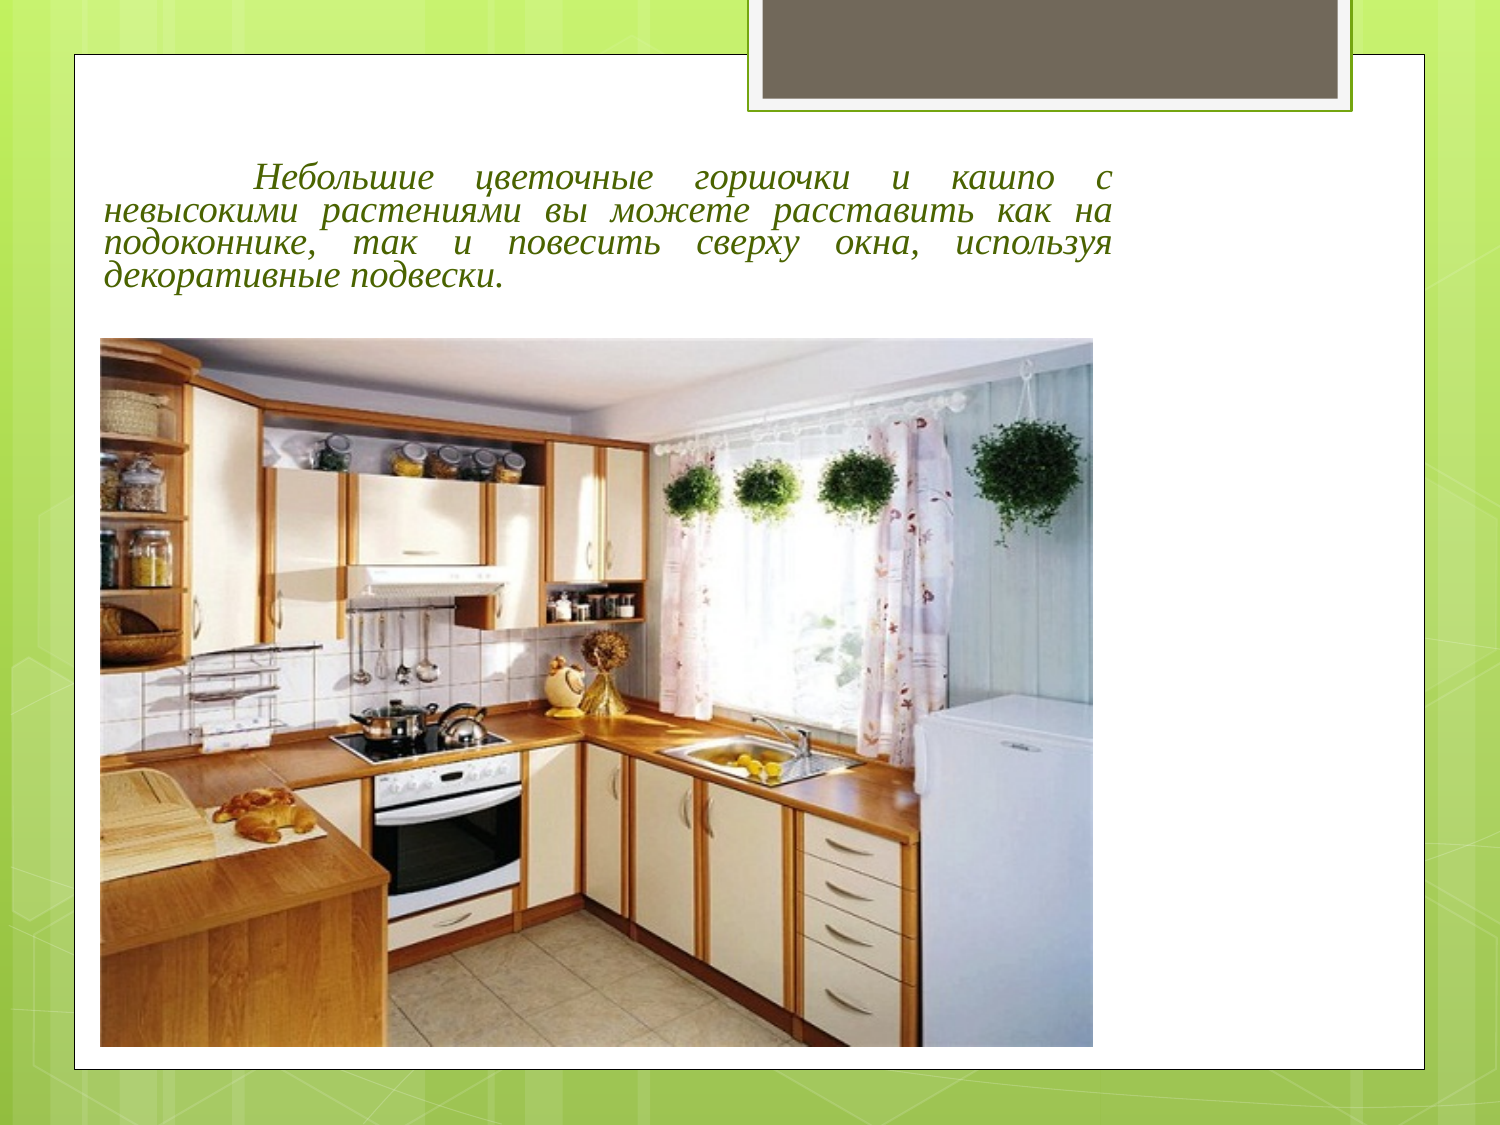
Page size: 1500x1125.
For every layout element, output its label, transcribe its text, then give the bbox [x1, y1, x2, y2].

title Небольшие цветочные горшочки и кашпо с невысокими растениями вы можете расставить как на подоконнике, так и повесить сверху окна, используя декоративные подвески. [88, 90, 1128, 303]
picture [100, 337, 1093, 1048]
